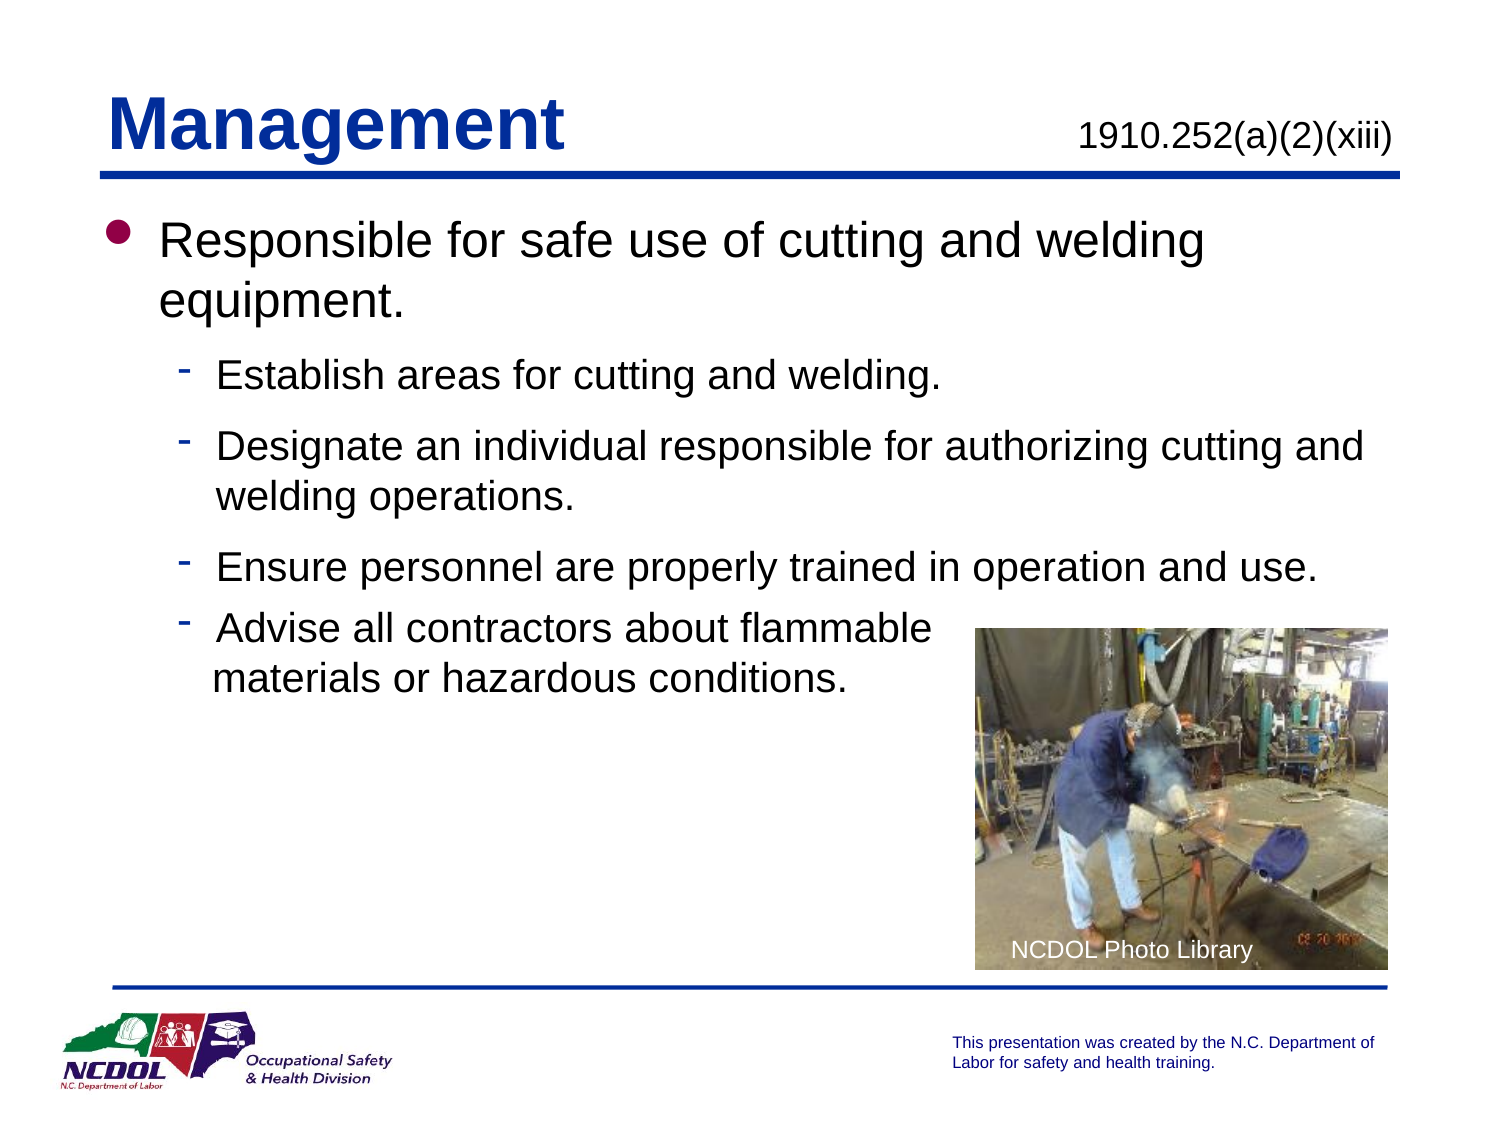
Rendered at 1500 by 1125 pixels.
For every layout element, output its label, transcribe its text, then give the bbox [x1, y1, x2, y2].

picture [974, 628, 1388, 970]
list Responsible for safe use of cutting and welding equipment. Establish areas for cutting and welding. Designate an individual responsible for authorizing cutting and welding operations. Ensure personnel are properly trained in operation and use. Advise all contractors about flammable materials or hazardous conditions. [87, 200, 1388, 975]
picture [50, 1002, 402, 1100]
title Management [99, 75, 1138, 200]
list 1910.252(a)(2)(xiii) [1062, 103, 1413, 166]
